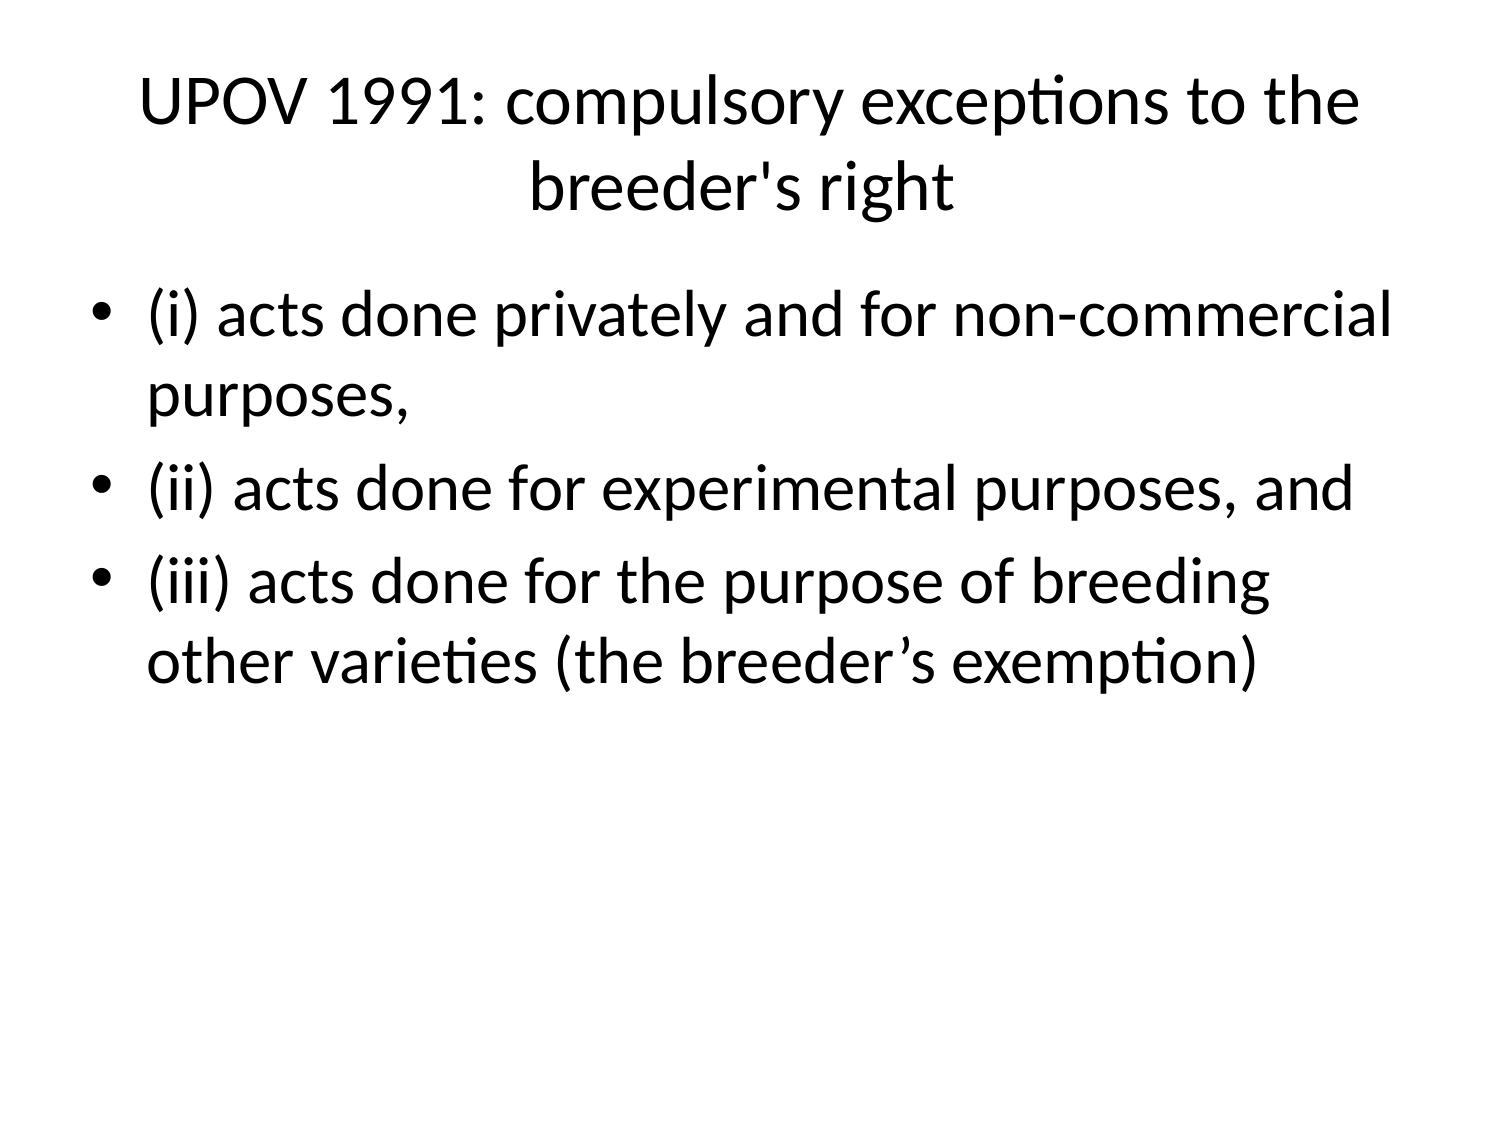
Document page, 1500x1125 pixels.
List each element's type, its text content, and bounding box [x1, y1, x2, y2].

list (i) acts done privately and for non-commercial purposes, (ii) acts done for experimental purposes, and (iii) acts done for the purpose of breeding other varieties (the breeder’s exemption) [74, 262, 1426, 1006]
title UPOV 1991: compulsory exceptions to the breeder's right [74, 44, 1426, 233]
